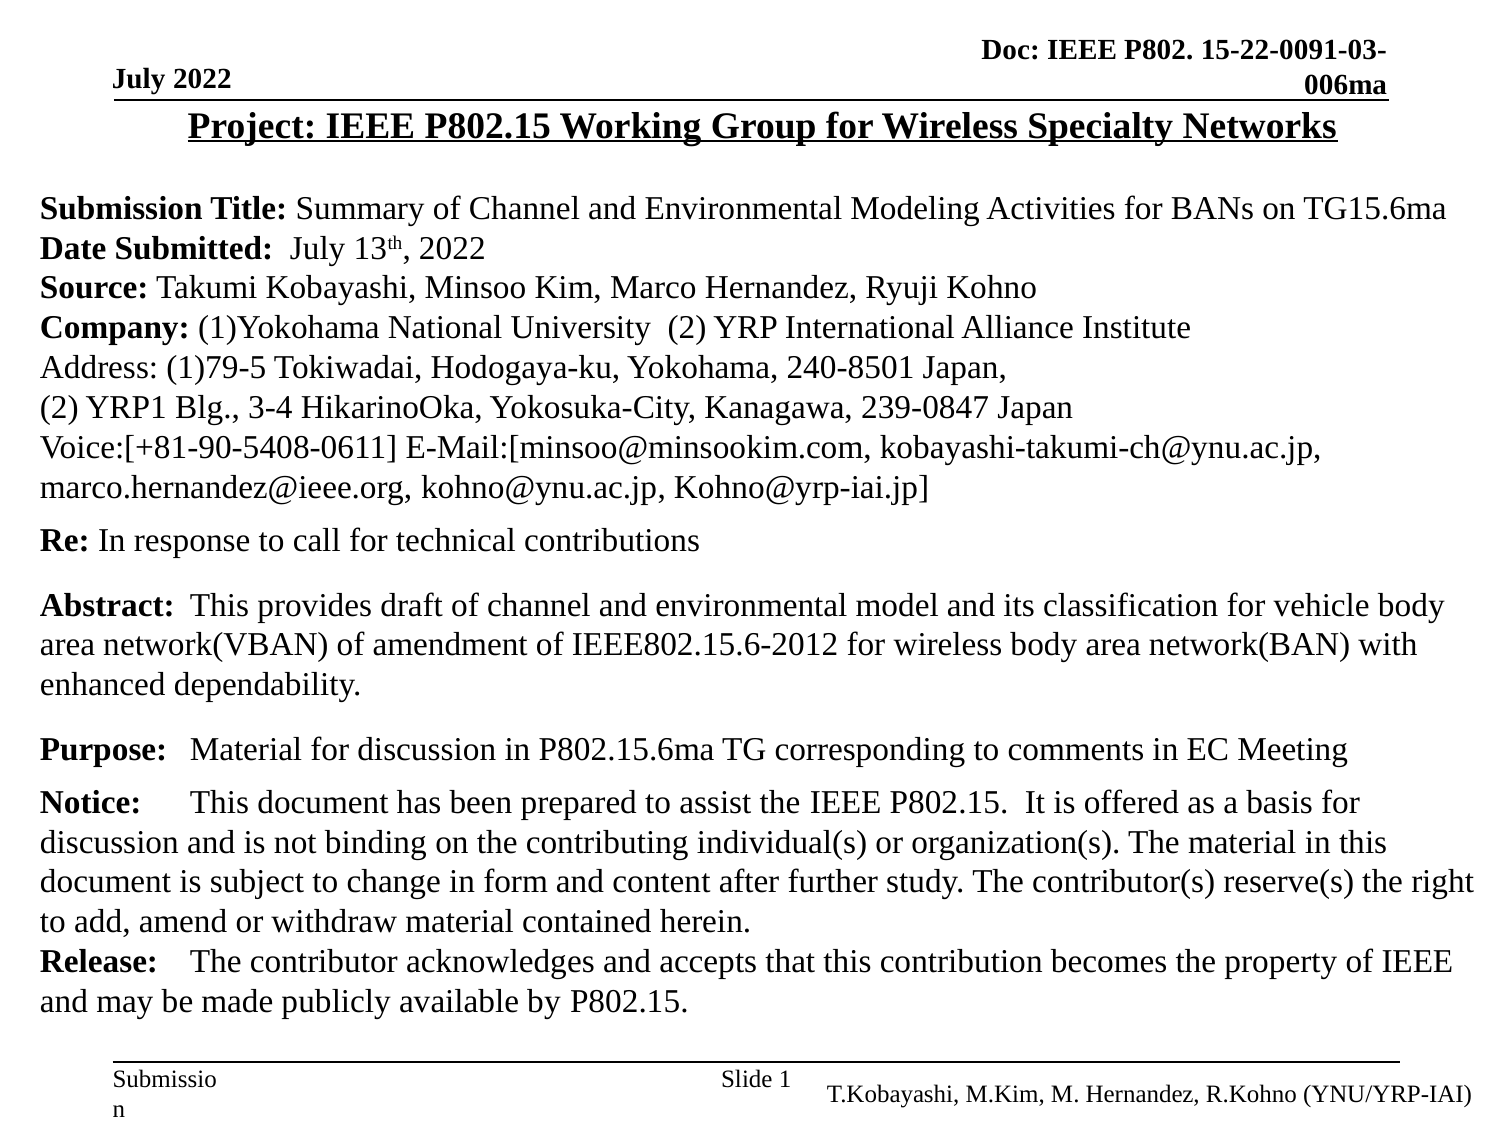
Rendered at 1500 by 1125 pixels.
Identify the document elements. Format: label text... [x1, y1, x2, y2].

slide_number Slide 1 [712, 1062, 778, 1093]
text_box Project: IEEE P802.15 Working Group for Wireless Specialty Networks Submission Title: Summary of Channel and Environmental Modeling Activities for BANs on TG15.6ma Date Submitted: July 13th, 2022 Source: Takumi Kobayashi, Minsoo Kim, Marco Hernandez, Ryuji Kohno Company: (1)Yokohama National University (2) YRP International Alliance Institute Address: (1)79-5 Tokiwadai, Hodogaya-ku, Yokohama, 240-8501 Japan, (2) YRP1 Blg., 3-4 HikarinoOka, Yokosuka-City, Kanagawa, 239-0847 Japan Voice:[+81-90-5408-0611] E-Mail:[minsoo@minsookim.com, kobayashi-takumi-ch@ynu.ac.jp, marco.hernandez@ieee.org, kohno@ynu.ac.jp, Kohno@yrp-iai.jp] Re: In response to call for technical contributions Abstract: This provides draft of channel and environmental model and its classification for vehicle body area network(VBAN) of amendment of IEEE802.15.6-2012 for wireless body area network(BAN) with enhanced dependability. Purpose: Material for discussion in P802.15.6ma TG corresponding to comments in EC Meeting Notice: This document has been prepared to assist the IEEE P802.15. It is offered as a basis for discussion and is not binding on the contributing individual(s) or organization(s). The material in this document is subject to change in form and content after further study. The contributor(s) reserve(s) the right to add, amend or withdraw material contained herein. Release: The contributor acknowledges and accepts that this contribution becomes the property of IEEE and may be made publicly available by P802.15. [24, 48, 1500, 831]
footer T.Kobayashi, M.Kim, M. Hernandez, R.Kohno (YNU/YRP-IAI) [778, 1062, 1488, 1093]
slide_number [96, 74, 360, 110]
